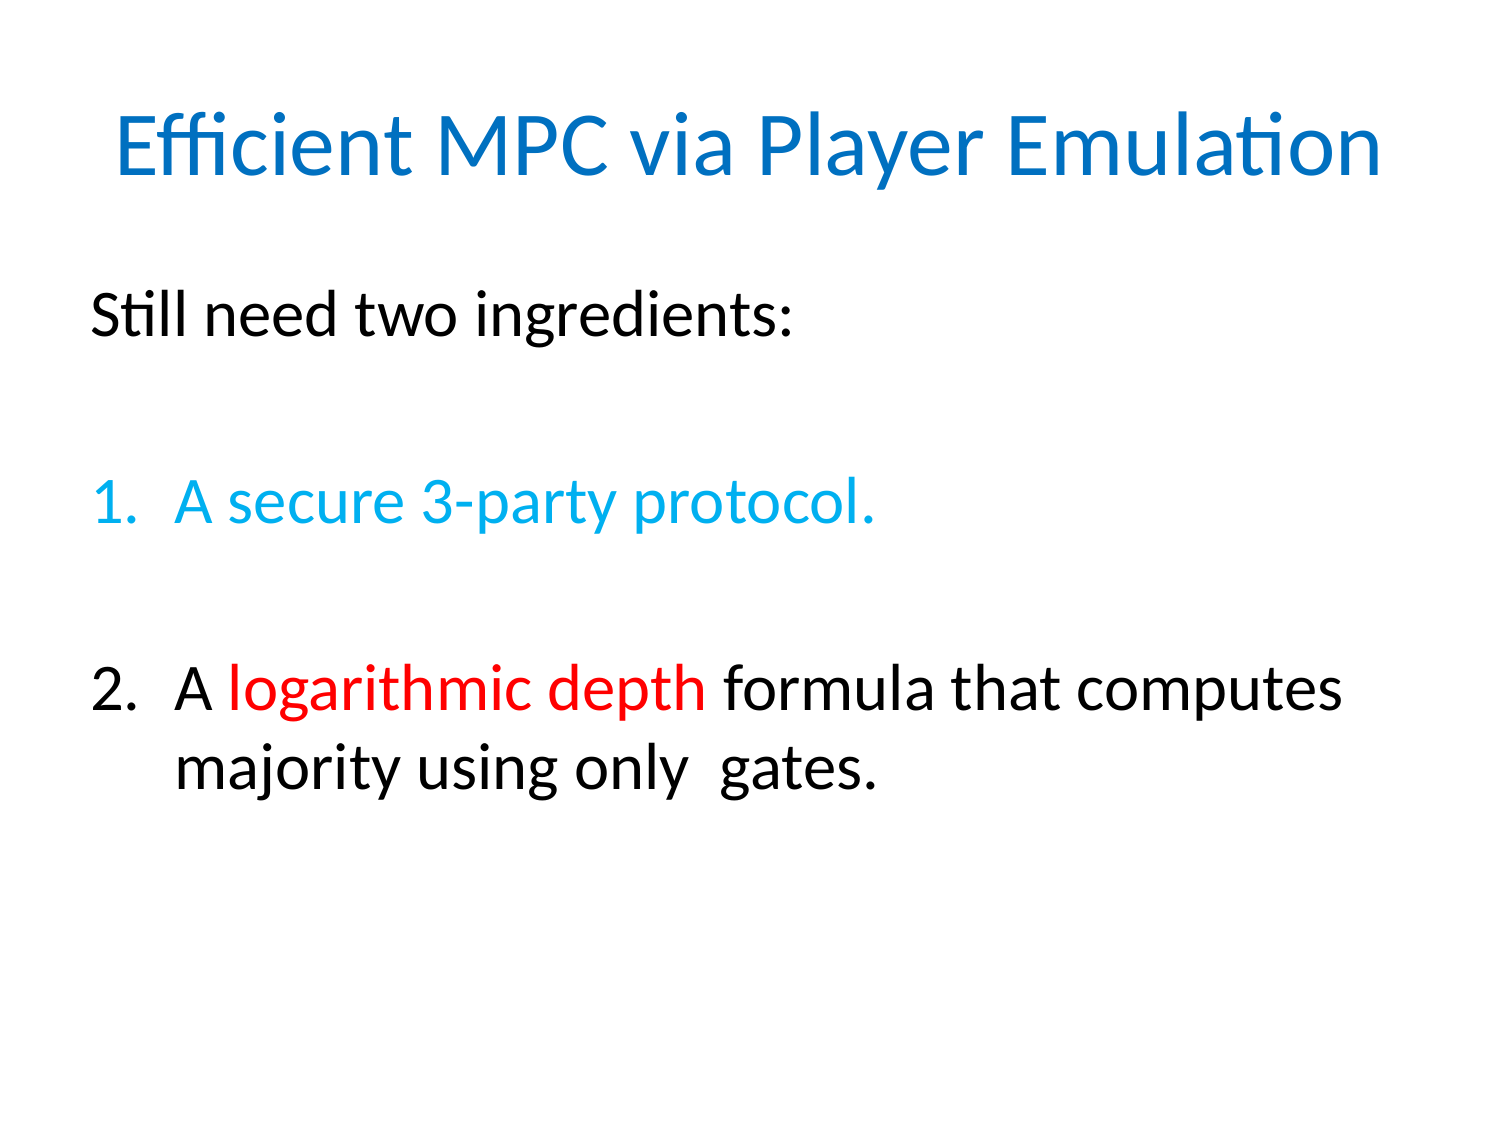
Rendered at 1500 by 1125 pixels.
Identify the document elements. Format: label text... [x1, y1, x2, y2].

title Efficient MPC via Player Emulation [75, 45, 1425, 233]
